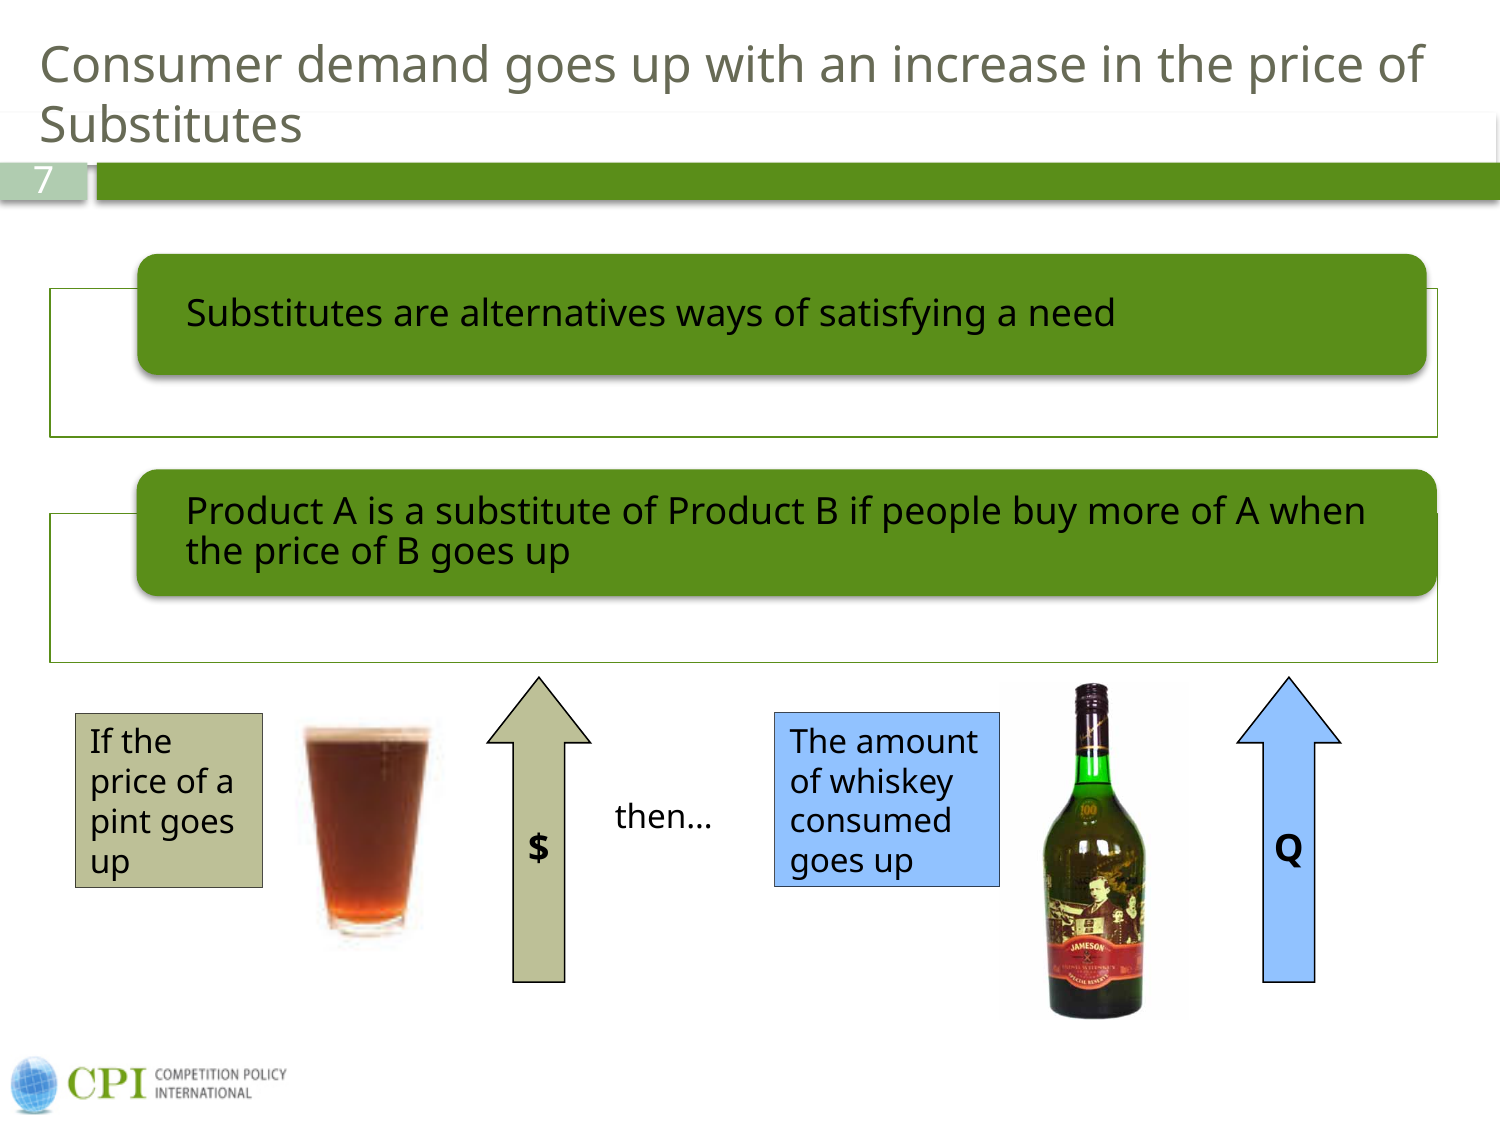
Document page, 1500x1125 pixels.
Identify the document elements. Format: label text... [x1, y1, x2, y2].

text_box If the price of a pint goes up [75, 713, 263, 888]
picture [6, 1030, 292, 1125]
text_box Q [1237, 677, 1341, 983]
picture [999, 681, 1190, 1020]
picture [274, 697, 461, 970]
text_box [49, 249, 1438, 663]
text_box The amount of whiskey consumed goes up [774, 712, 993, 887]
text_box then… [599, 787, 763, 843]
text_box $ [487, 677, 591, 983]
title Consumer demand goes up with an increase in the price of Substitutes [24, 24, 1450, 109]
